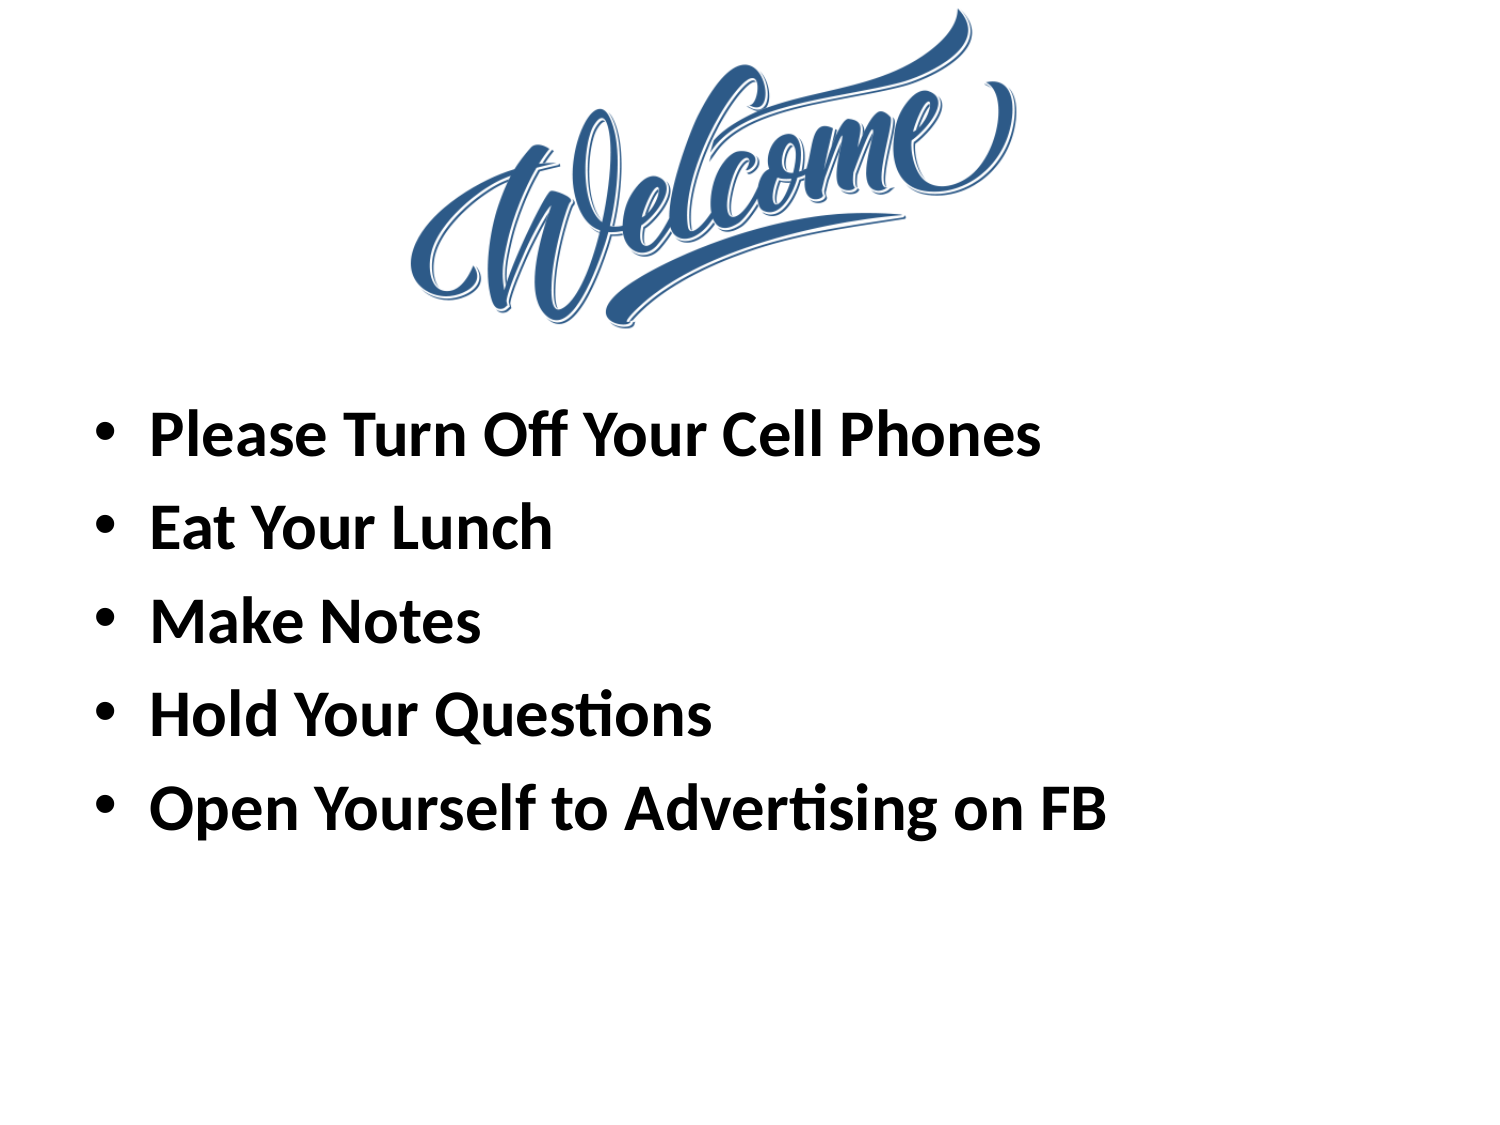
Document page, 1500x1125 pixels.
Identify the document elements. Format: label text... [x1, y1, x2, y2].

list Please Turn Off Your Cell Phones Eat Your Lunch Make Notes Hold Your Questions Open Yourself to Advertising on FB [78, 382, 1429, 1125]
picture [397, 0, 1027, 337]
